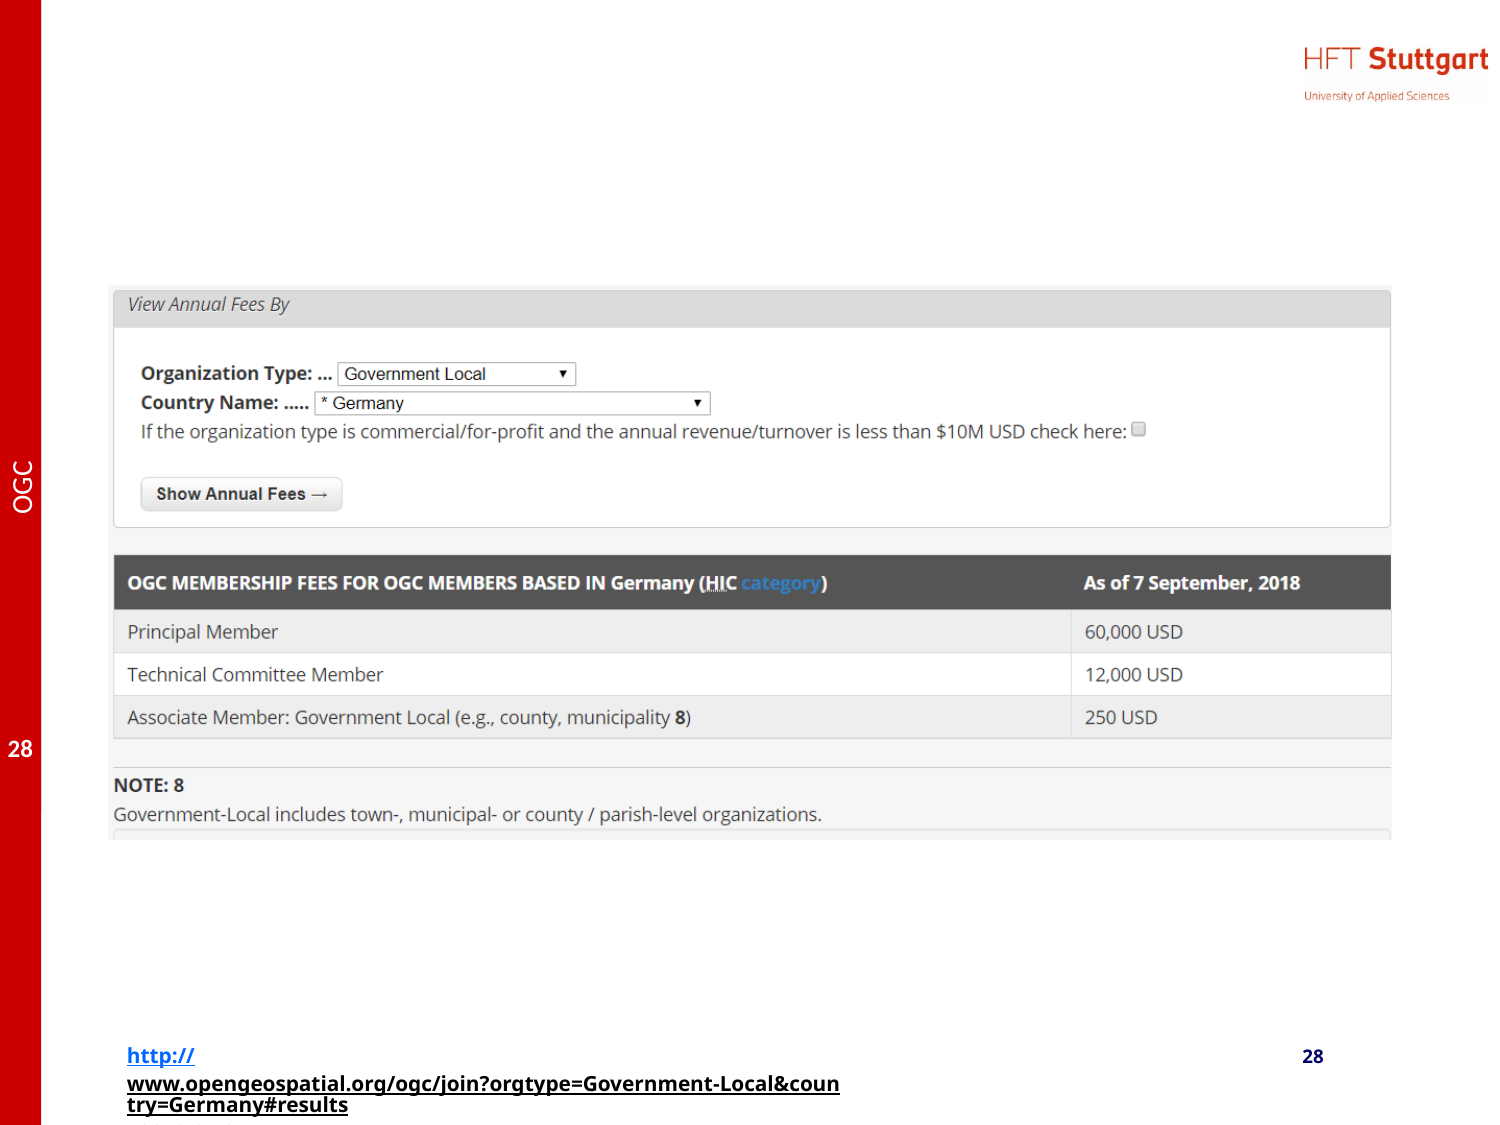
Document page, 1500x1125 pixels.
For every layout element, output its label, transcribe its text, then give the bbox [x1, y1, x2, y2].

slide_number 28 [1038, 1037, 1339, 1100]
picture [108, 285, 1392, 840]
text_box http://www.opengeospatial.org/ogc/join?orgtype=Government-Local&country=Germany#results [2018-09-07] [112, 1035, 863, 1125]
picture [1305, 47, 1489, 102]
